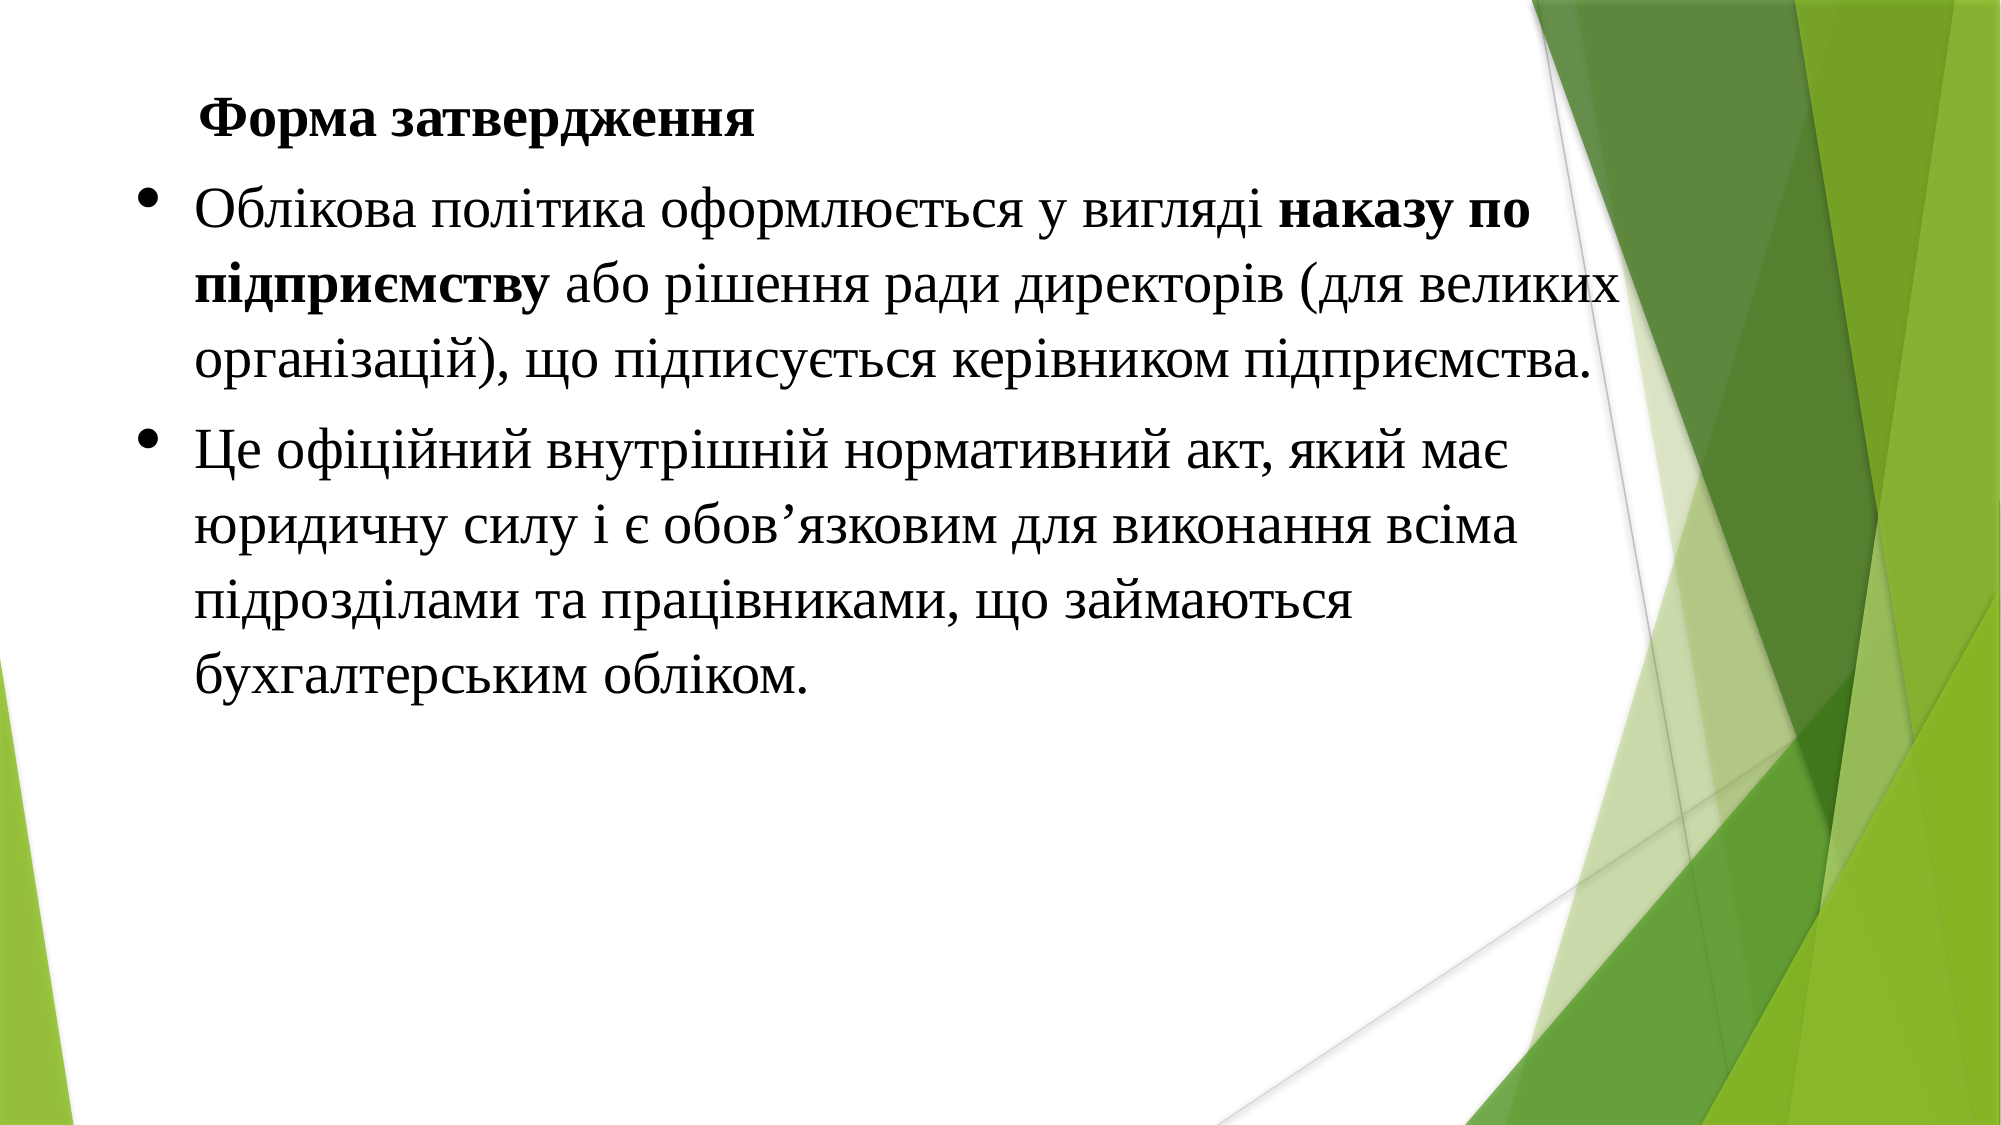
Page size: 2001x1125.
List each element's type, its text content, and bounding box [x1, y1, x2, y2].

text_box 📝 Форма затвердження Облікова політика оформлюється у вигляді наказу по підприємству або рішення ради директорів (для великих організацій), що підписується керівником підприємства. Це офіційний внутрішній нормативний акт, який має юридичну силу і є обов’язковим для виконання всіма підрозділами та працівниками, що займаються бухгалтерським обліком. [123, 65, 1726, 713]
